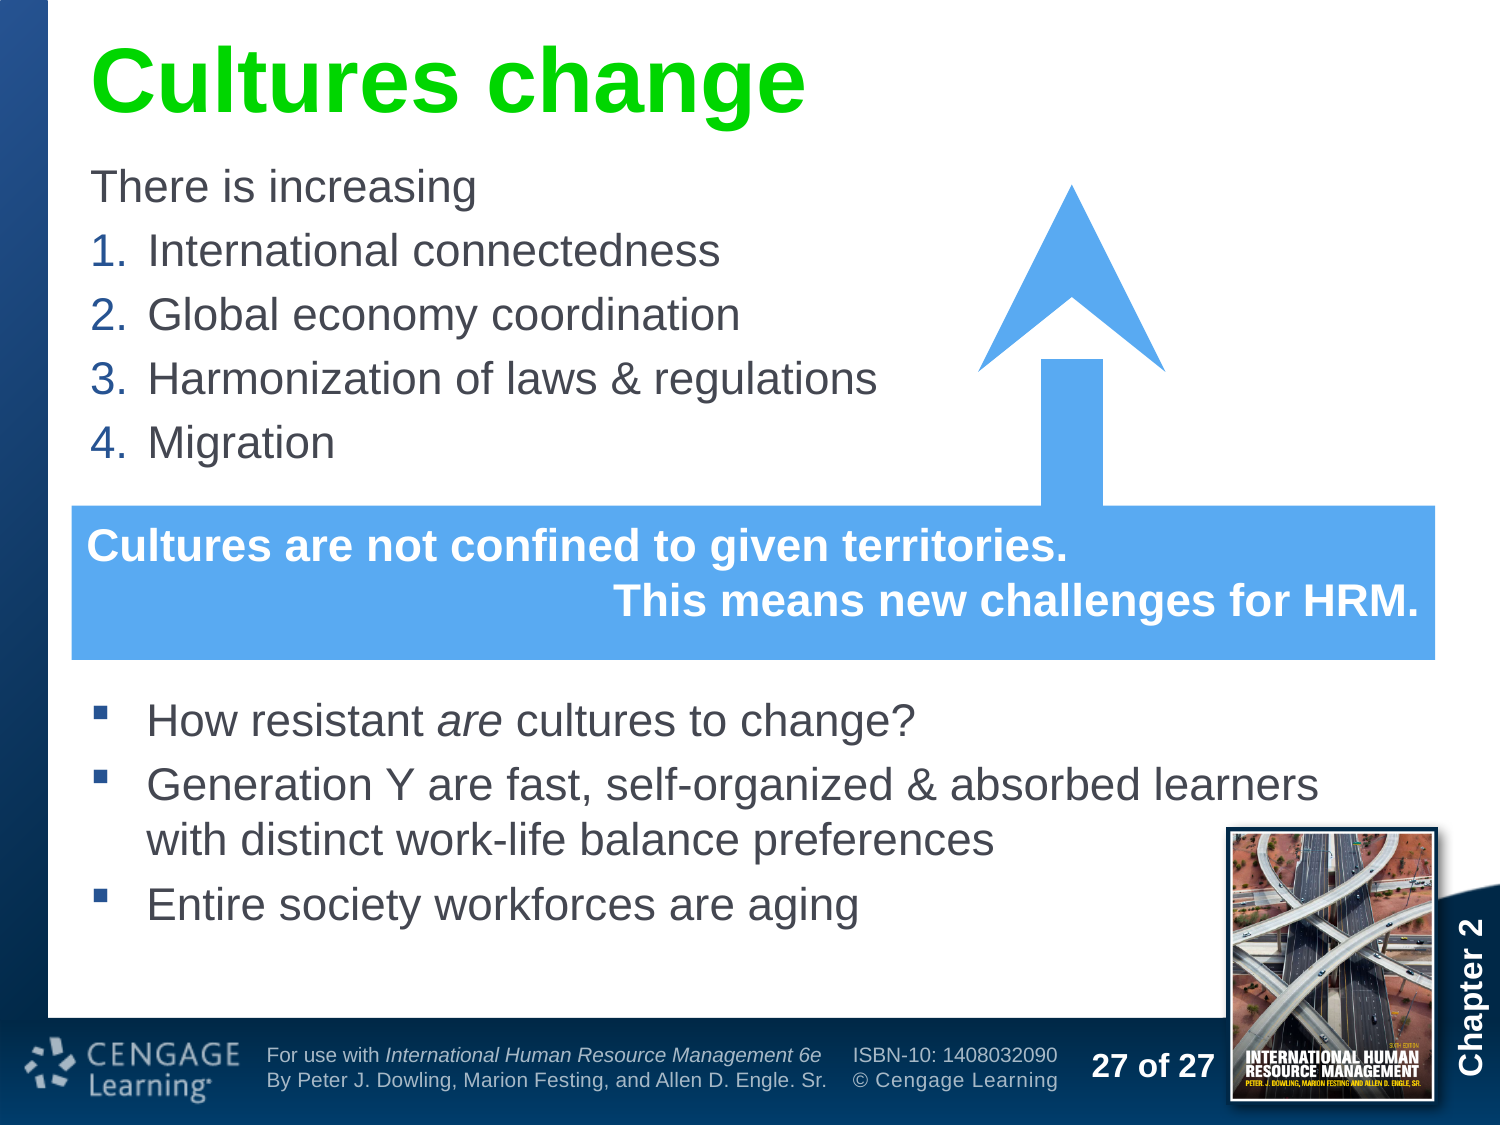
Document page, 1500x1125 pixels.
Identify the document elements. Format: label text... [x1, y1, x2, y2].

text_box How resistant are cultures to change? Generation Y are fast, self-organized & absorbed learners with distinct work-life balance preferences Entire society workforces are aging [74, 683, 1500, 995]
title Cultures change [75, 1, 1500, 149]
picture [1467, 998, 1479, 1005]
text_box Cultures are not confined to given territories. This means new challenges for HRM. [71, 505, 1436, 660]
picture [0, 883, 1500, 1125]
list There is increasing International connectedness Global economy coordination Harmonization of laws & regulations Migration [75, 149, 1500, 532]
